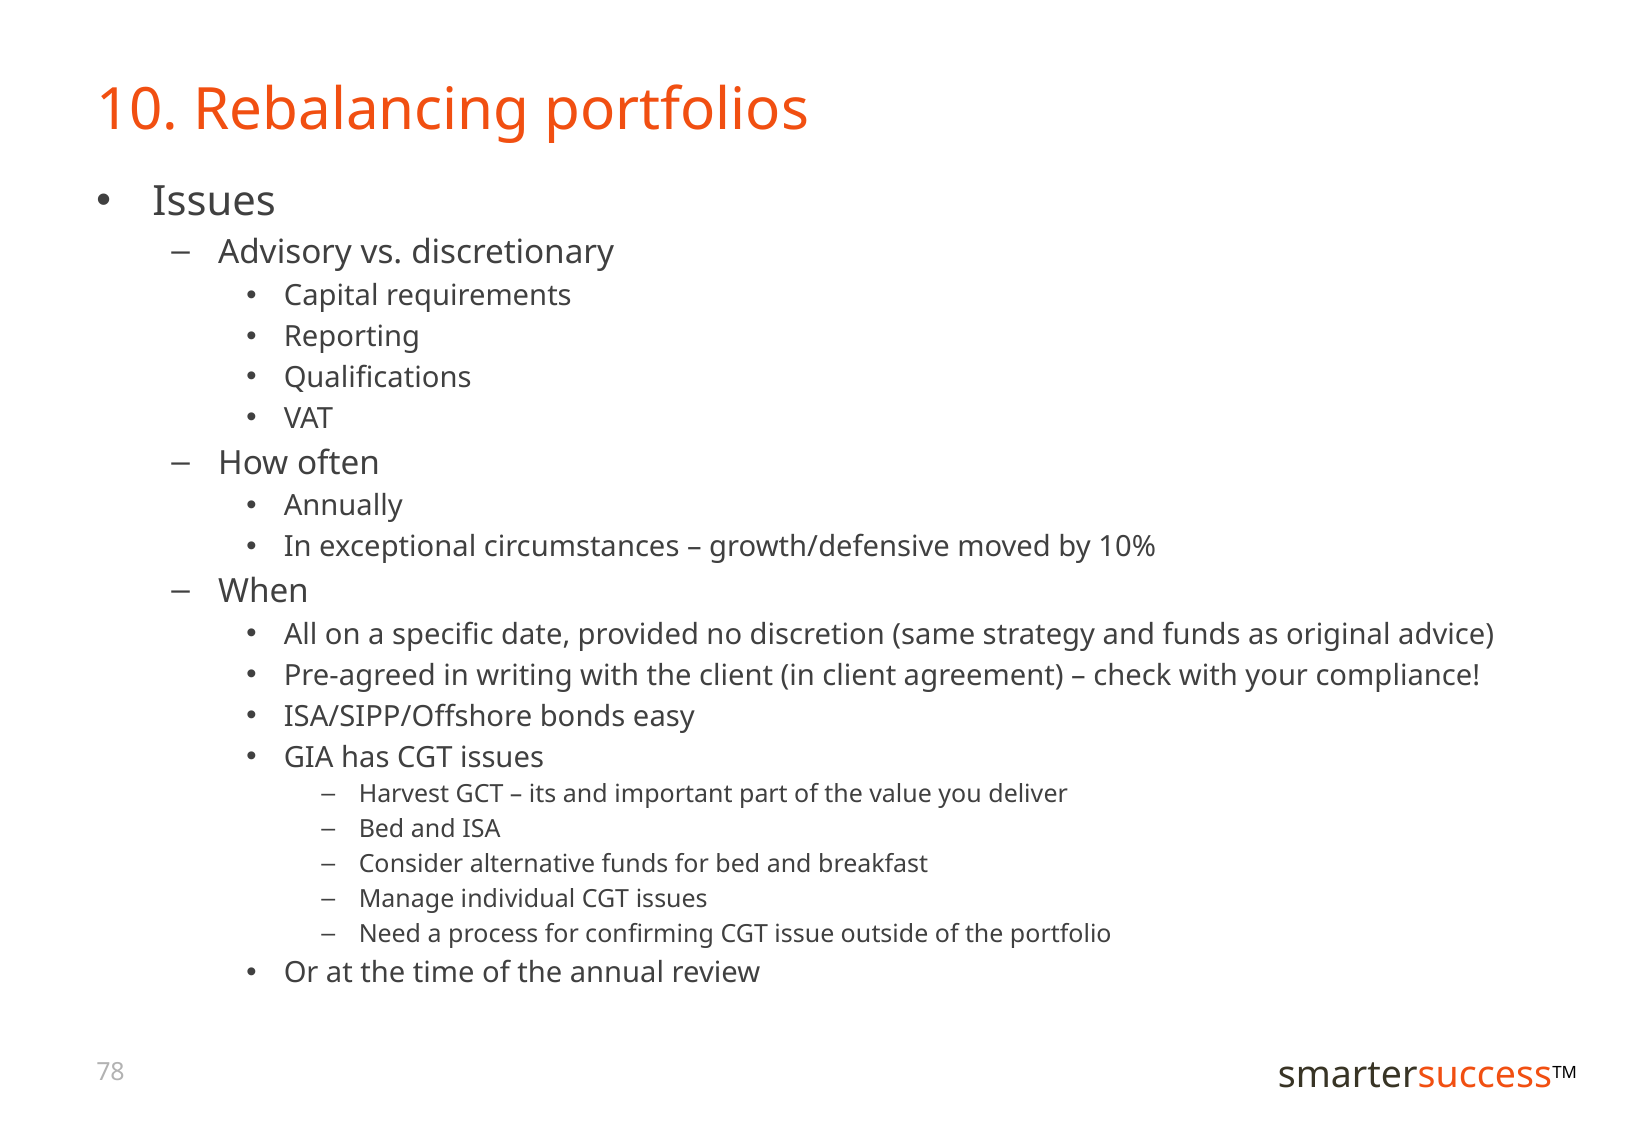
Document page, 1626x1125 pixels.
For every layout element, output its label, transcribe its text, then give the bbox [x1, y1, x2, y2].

title 10. Rebalancing portfolios [81, 45, 1544, 166]
list Issues Advisory vs. discretionary Capital requirements Reporting Qualifications VAT How often Annually In exceptional circumstances – growth/defensive moved by 10% When All on a specific date, provided no discretion (same strategy and funds as original advice) Pre-agreed in writing with the client (in client agreement) – check with your compliance! ISA/SIPP/Offshore bonds easy GIA has CGT issues Harvest GCT – its and important part of the value you deliver Bed and ISA Consider alternative funds for bed and breakfast Manage individual CGT issues Need a process for confirming CGT issue outside of the portfolio Or at the time of the annual review [81, 166, 1544, 1032]
slide_number 78 [81, 1042, 365, 1103]
